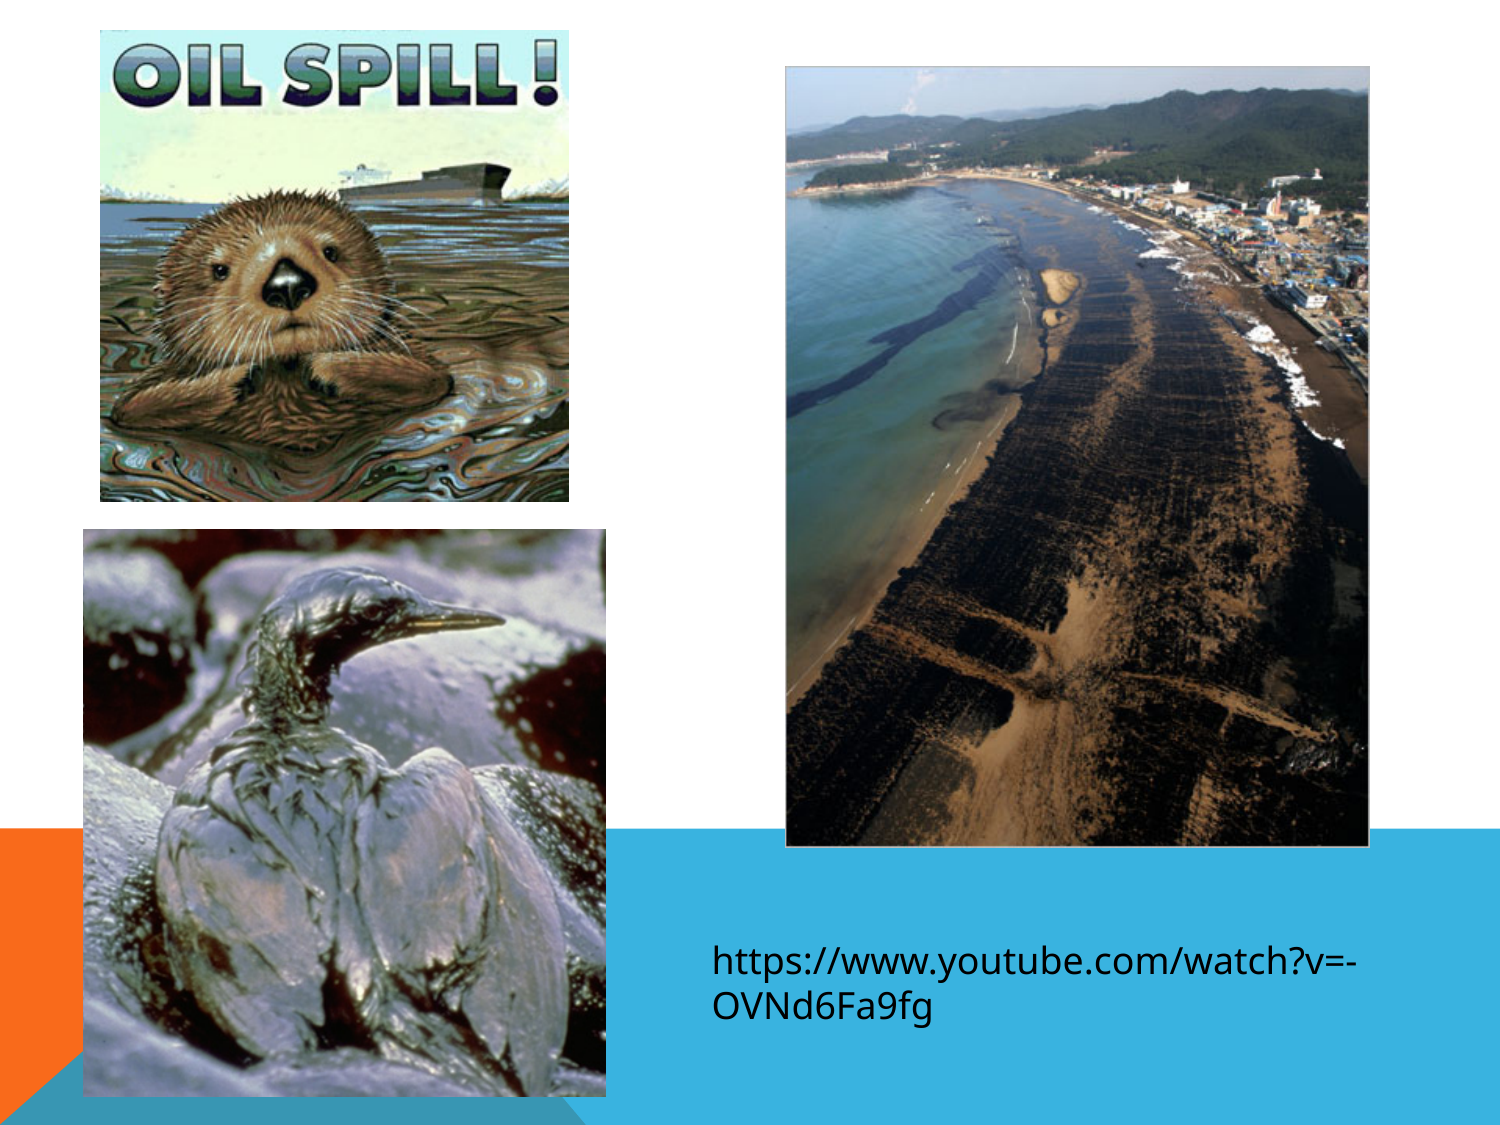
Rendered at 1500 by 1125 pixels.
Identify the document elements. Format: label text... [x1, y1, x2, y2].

text_box https://www.youtube.com/watch?v=-OVNd6Fa9fg [696, 929, 1447, 1035]
picture [99, 30, 570, 502]
picture [83, 528, 607, 1097]
picture [785, 66, 1370, 848]
